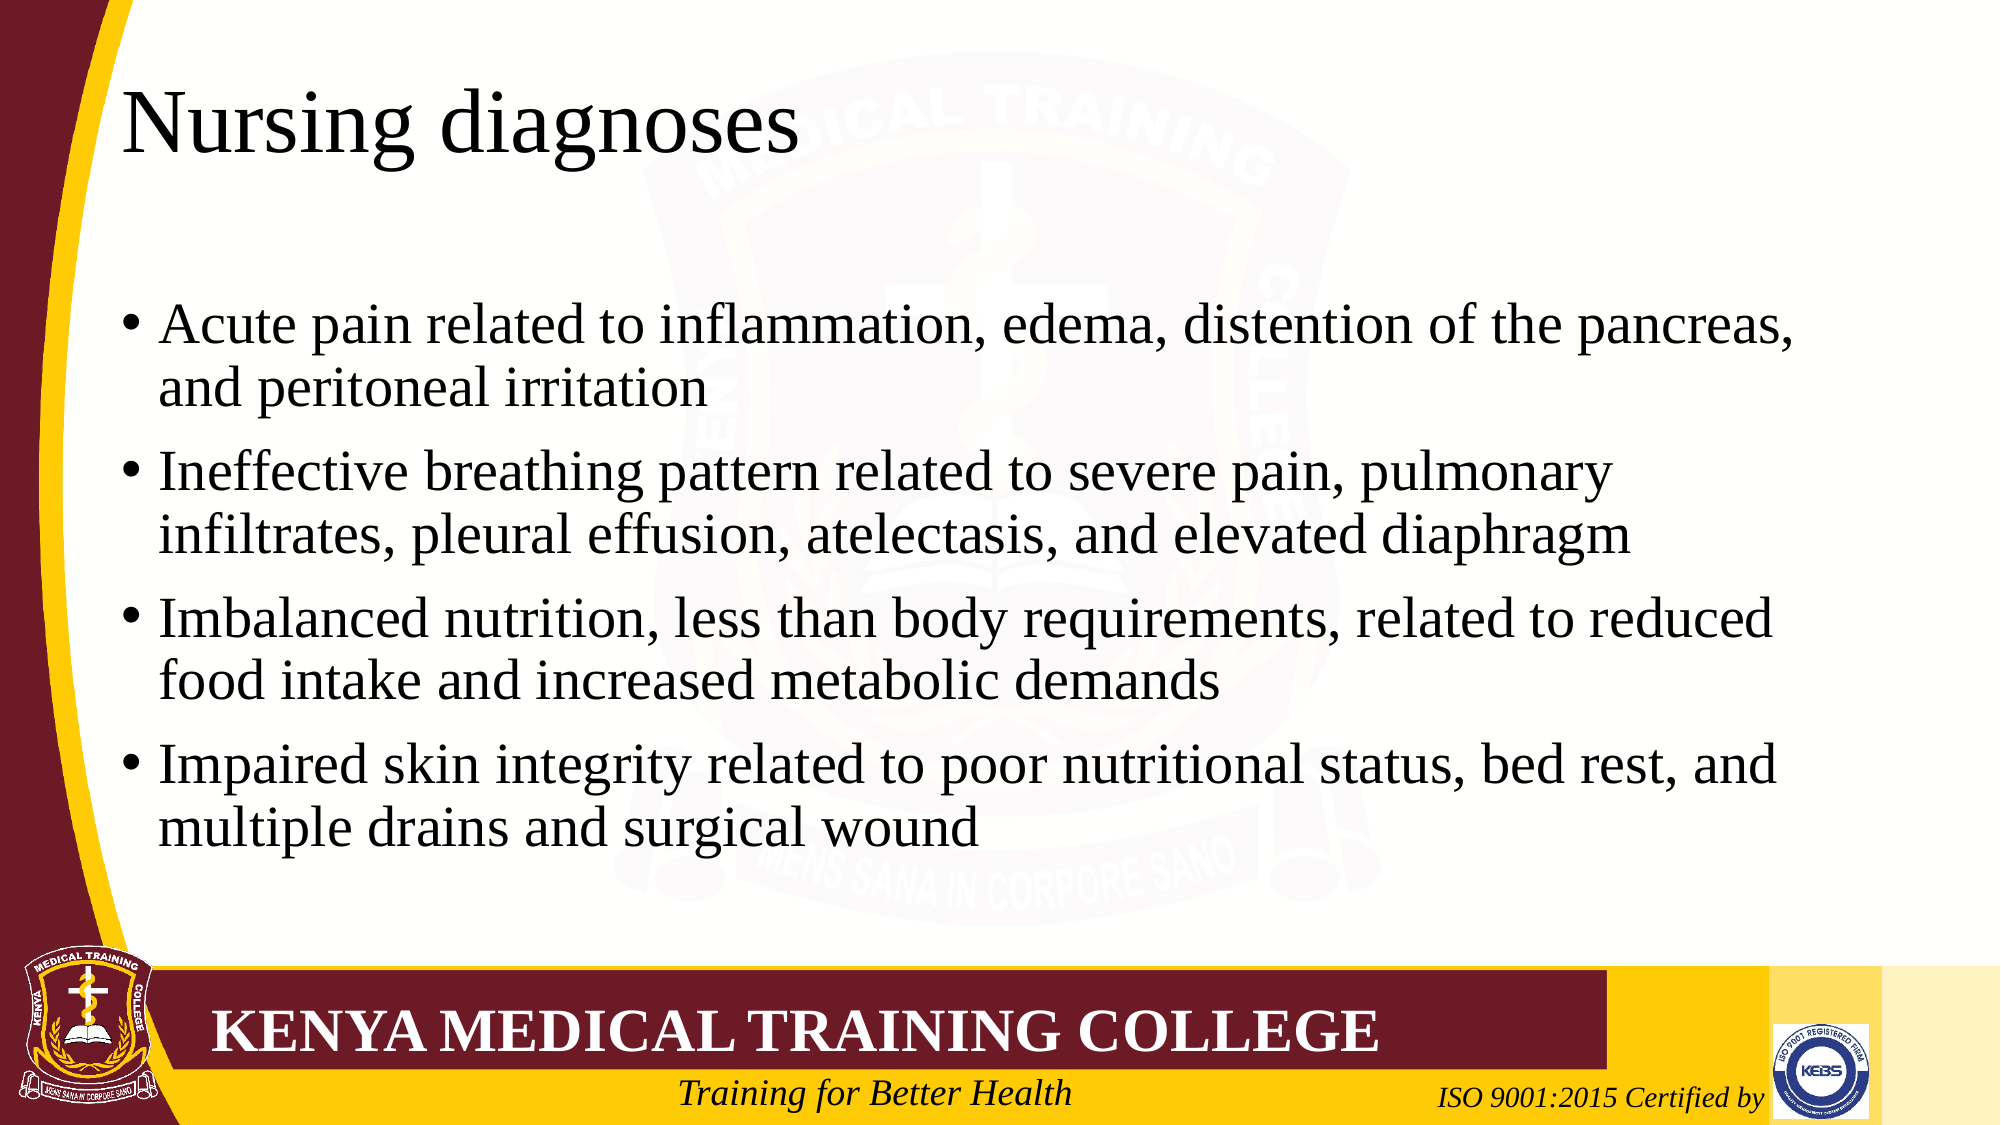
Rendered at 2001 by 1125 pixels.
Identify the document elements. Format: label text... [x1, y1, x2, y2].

picture [0, 0, 2000, 1125]
title Nursing diagnoses [106, 40, 1649, 205]
list Acute pain related to inflammation, edema, distention of the pancreas, and peritoneal irritation Ineffective breathing pattern related to severe pain, pulmonary infiltrates, pleural effusion, atelectasis, and elevated diaphragm Imbalanced nutrition, less than body requirements, related to reduced food intake and increased metabolic demands Impaired skin integrity related to poor nutritional status, bed rest, and multiple drains and surgical wound [106, 285, 1872, 1084]
